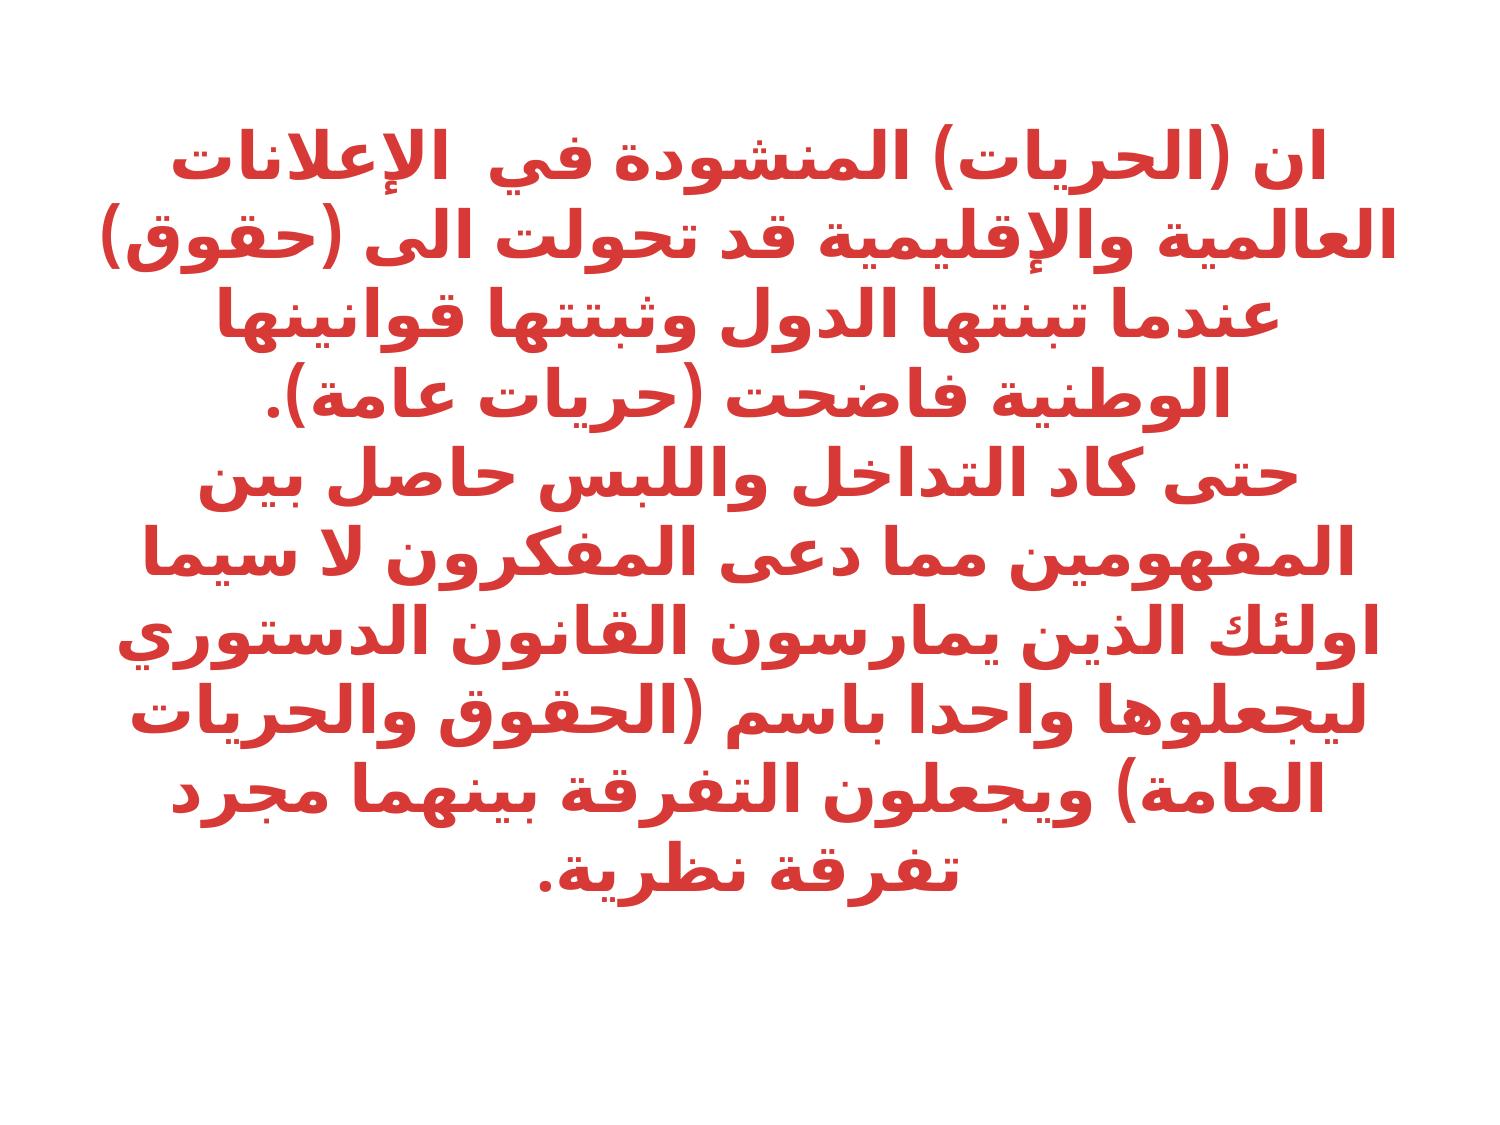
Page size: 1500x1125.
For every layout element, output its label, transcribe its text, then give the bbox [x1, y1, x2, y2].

title ان (الحريات) المنشودة في الإعلانات العالمية والإقليمية قد تحولت الى (حقوق) عندما تبنتها الدول وثبتتها قوانينها الوطنية فاضحت (حريات عامة). حتى كاد التداخل واللبس حاصل بين المفهومين مما دعى المفكرون لا سيما اولئك الذين يمارسون القانون الدستوري ليجعلوها واحدا باسم (الحقوق والحريات العامة) ويجعلون التفرقة بينهما مجرد تفرقة نظرية. [75, 101, 1425, 917]
